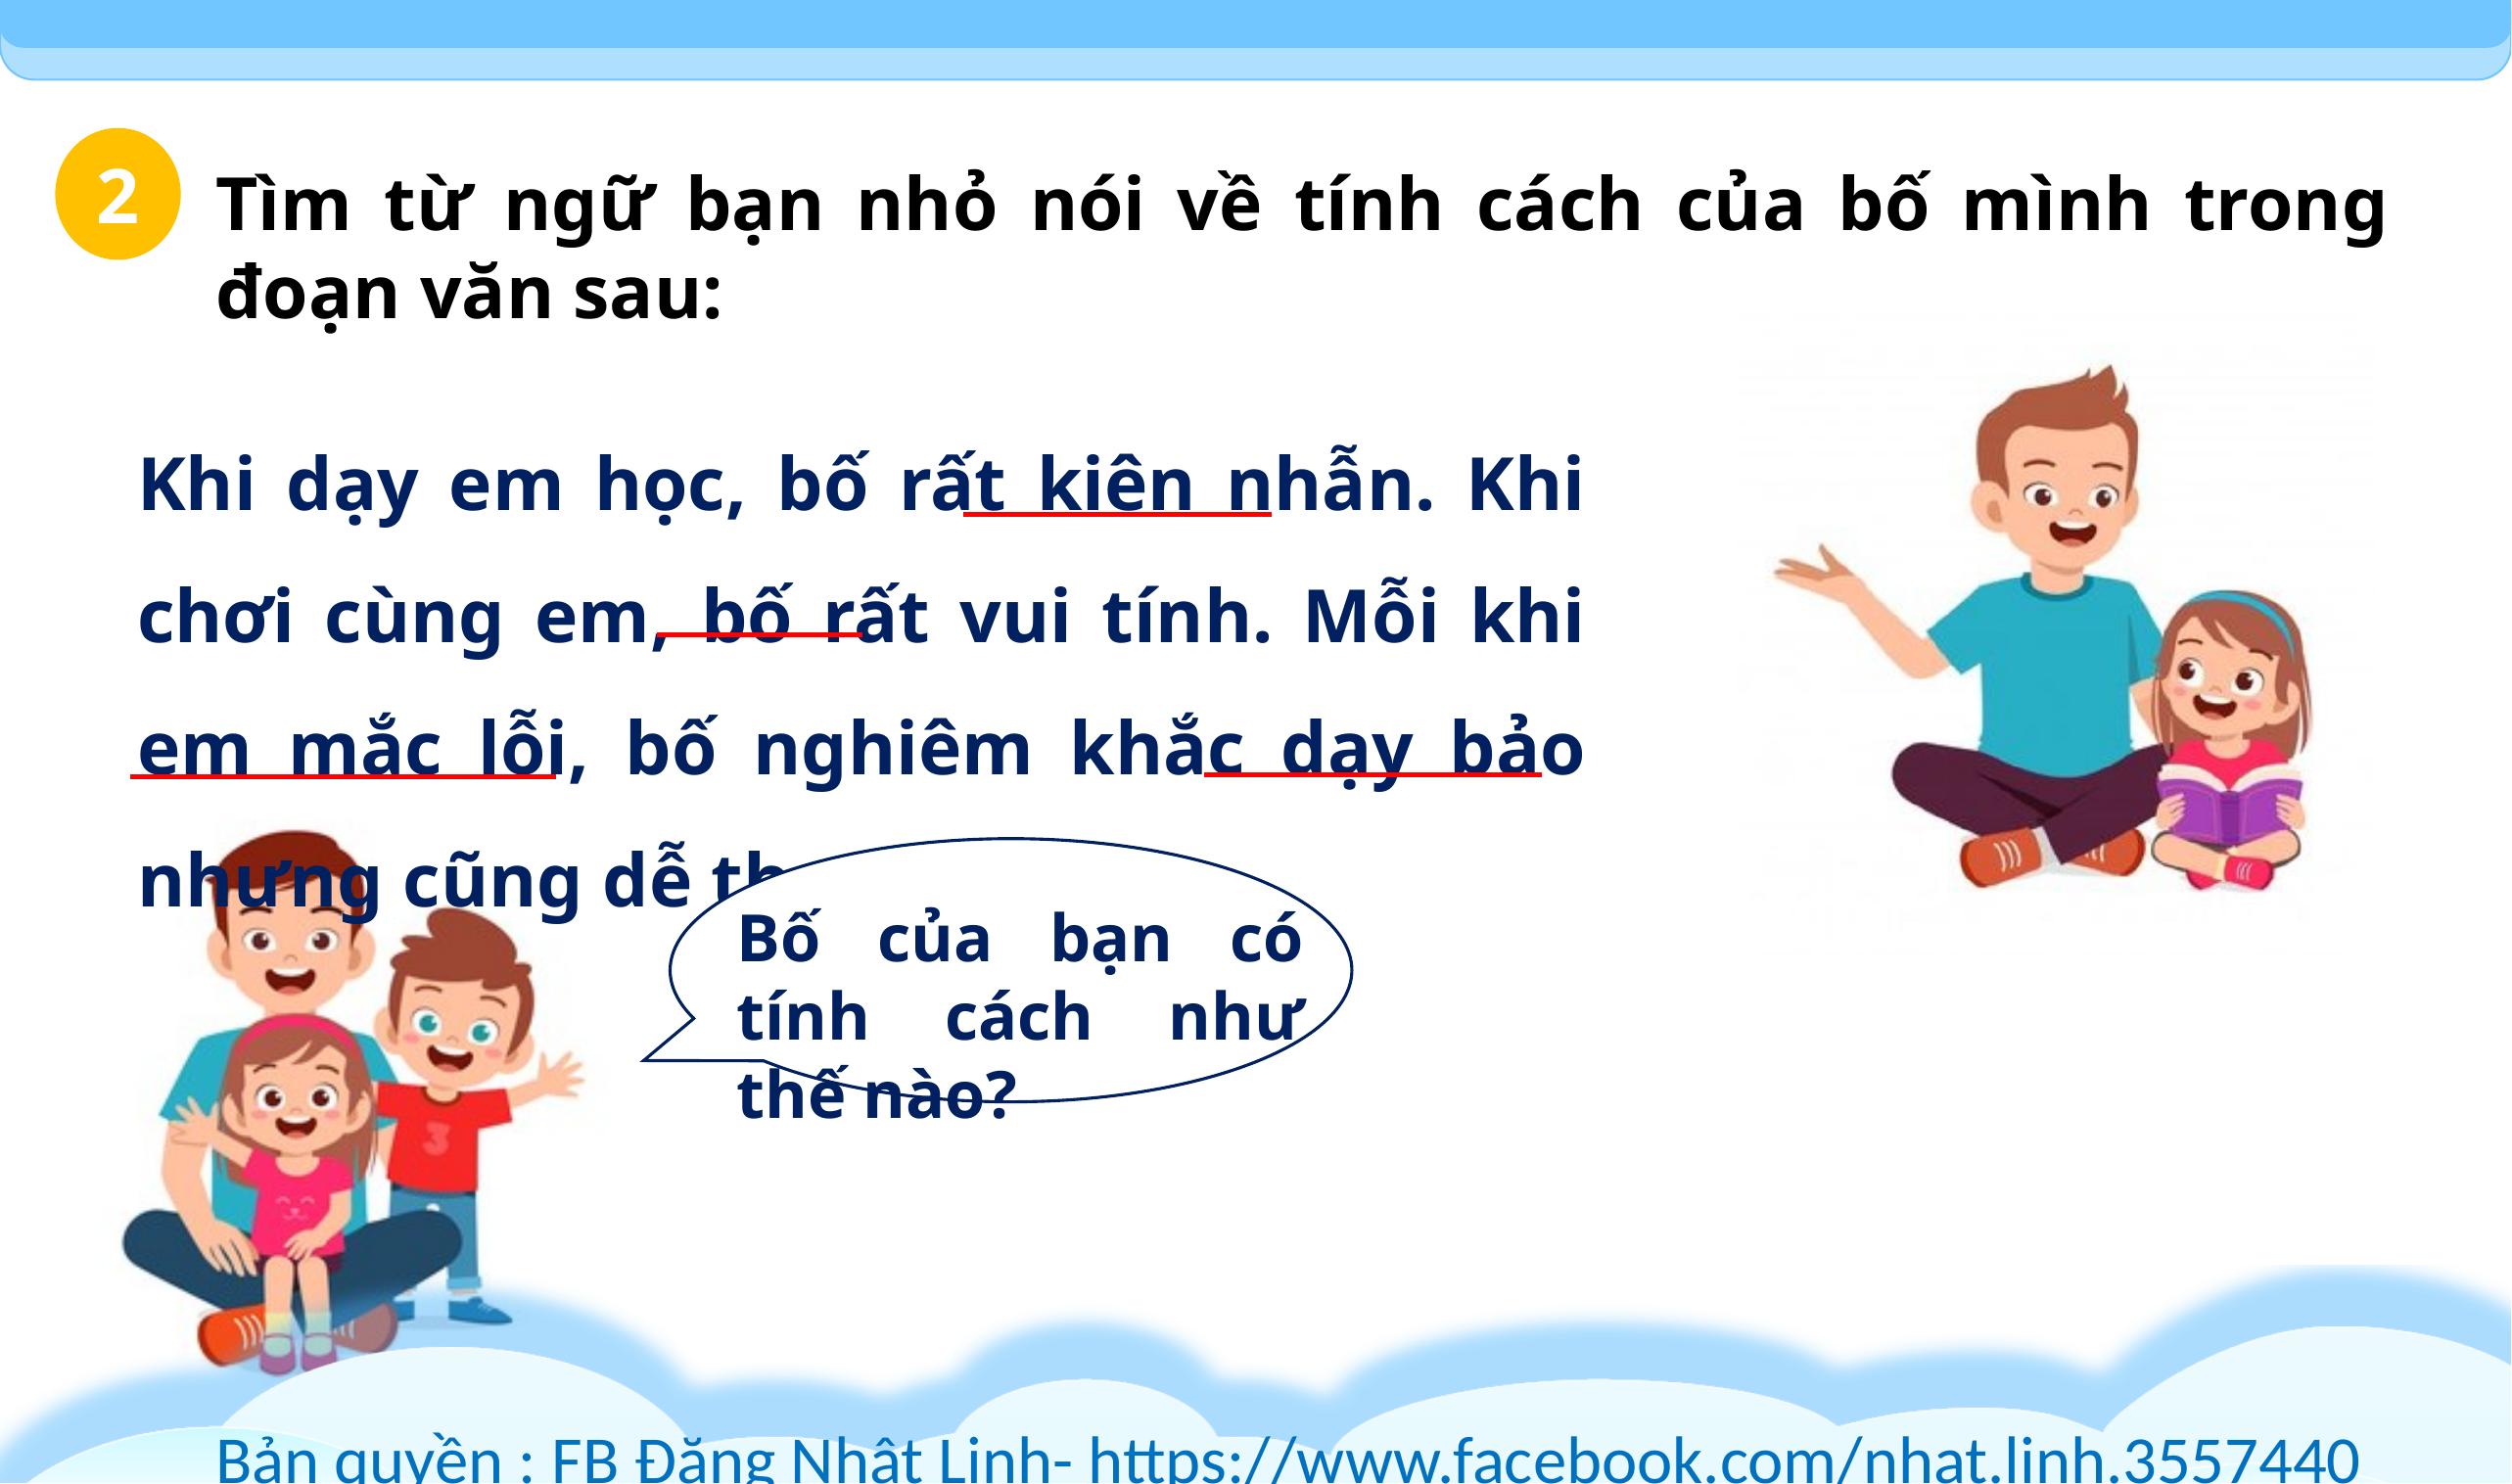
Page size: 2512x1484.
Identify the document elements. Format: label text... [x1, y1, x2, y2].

text_box 2 [54, 126, 182, 261]
text_box Tìm từ ngữ bạn nhỏ nói về tính cách của bố mình trong đoạn văn sau: [196, 147, 2410, 343]
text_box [0, 0, 2512, 80]
picture [0, 782, 2512, 1483]
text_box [670, 838, 1352, 1102]
picture [1735, 313, 2377, 955]
text_box Khi dạy em học, bố rất kiên nhẫn. Khi chơi cùng em, bố rất vui tính. Mỗi khi em mắc lỗi, bố nghiêm khắc dạy bảo nhưng cũng dễ tha thứ. [117, 383, 1606, 931]
